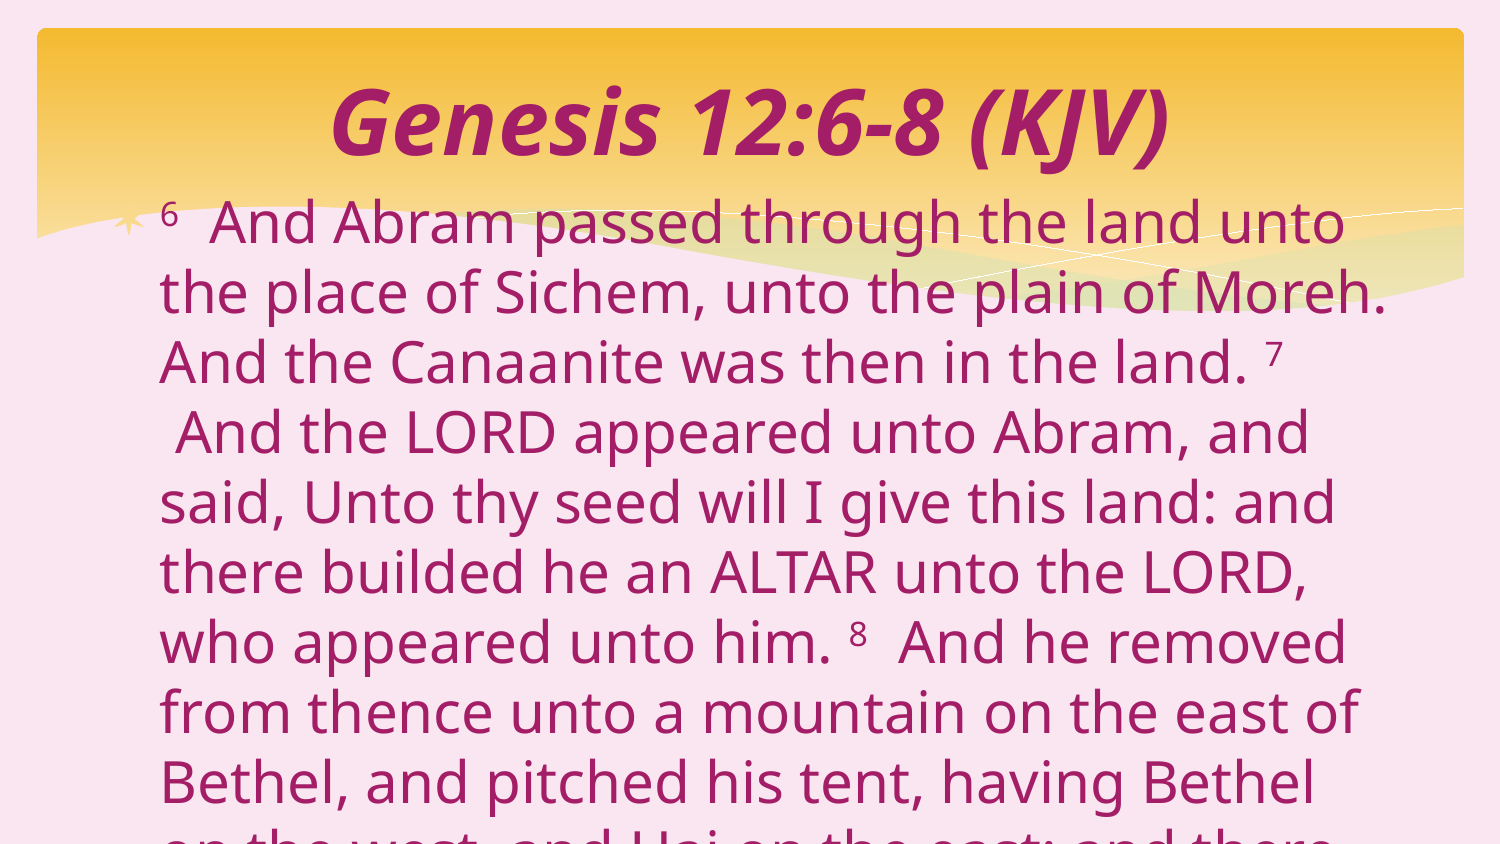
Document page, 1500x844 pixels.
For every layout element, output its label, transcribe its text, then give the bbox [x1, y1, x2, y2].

title Genesis 12:6-8 (KJV) [75, 41, 1425, 196]
list 6 And Abram passed through the land unto the place of Sichem, unto the plain of Moreh. And the Canaanite was then in the land. 7 And the LORD appeared unto Abram, and said, Unto thy seed will I give this land: and there builded he an altar unto the LORD, who appeared unto him. 8 And he removed from thence unto a mountain on the east of Bethel, and pitched his tent, having Bethel on the west, and Hai on the east: and there he builded an altar unto the LORD, and called upon the name of the LORD. [99, 196, 1413, 603]
